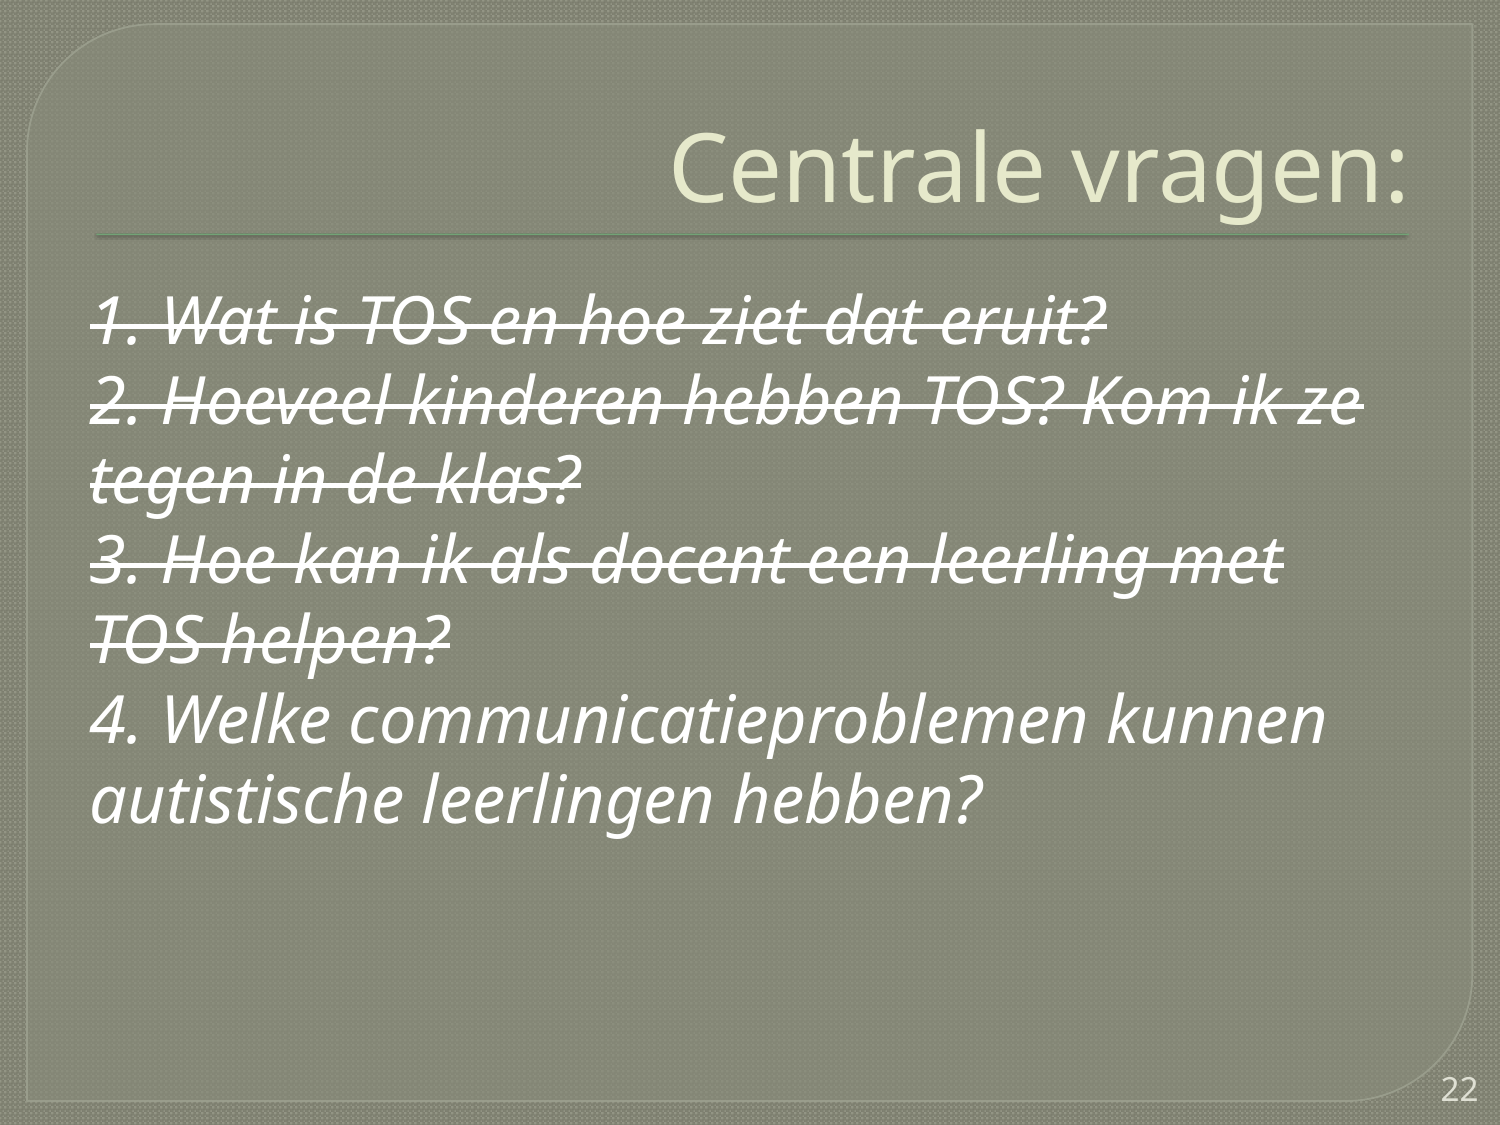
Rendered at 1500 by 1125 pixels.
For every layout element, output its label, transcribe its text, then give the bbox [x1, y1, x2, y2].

slide_number 22 [1417, 1068, 1494, 1114]
title Centrale vragen: [75, 41, 1425, 230]
list 1. Wat is TOS en hoe ziet dat eruit? 2. Hoeveel kinderen hebben TOS? Kom ik ze tegen in de klas? 3. Hoe kan ik als docent een leerling met TOS helpen? 4. Welke communicatieproblemen kunnen autistische leerlingen hebben? [75, 270, 1425, 1013]
